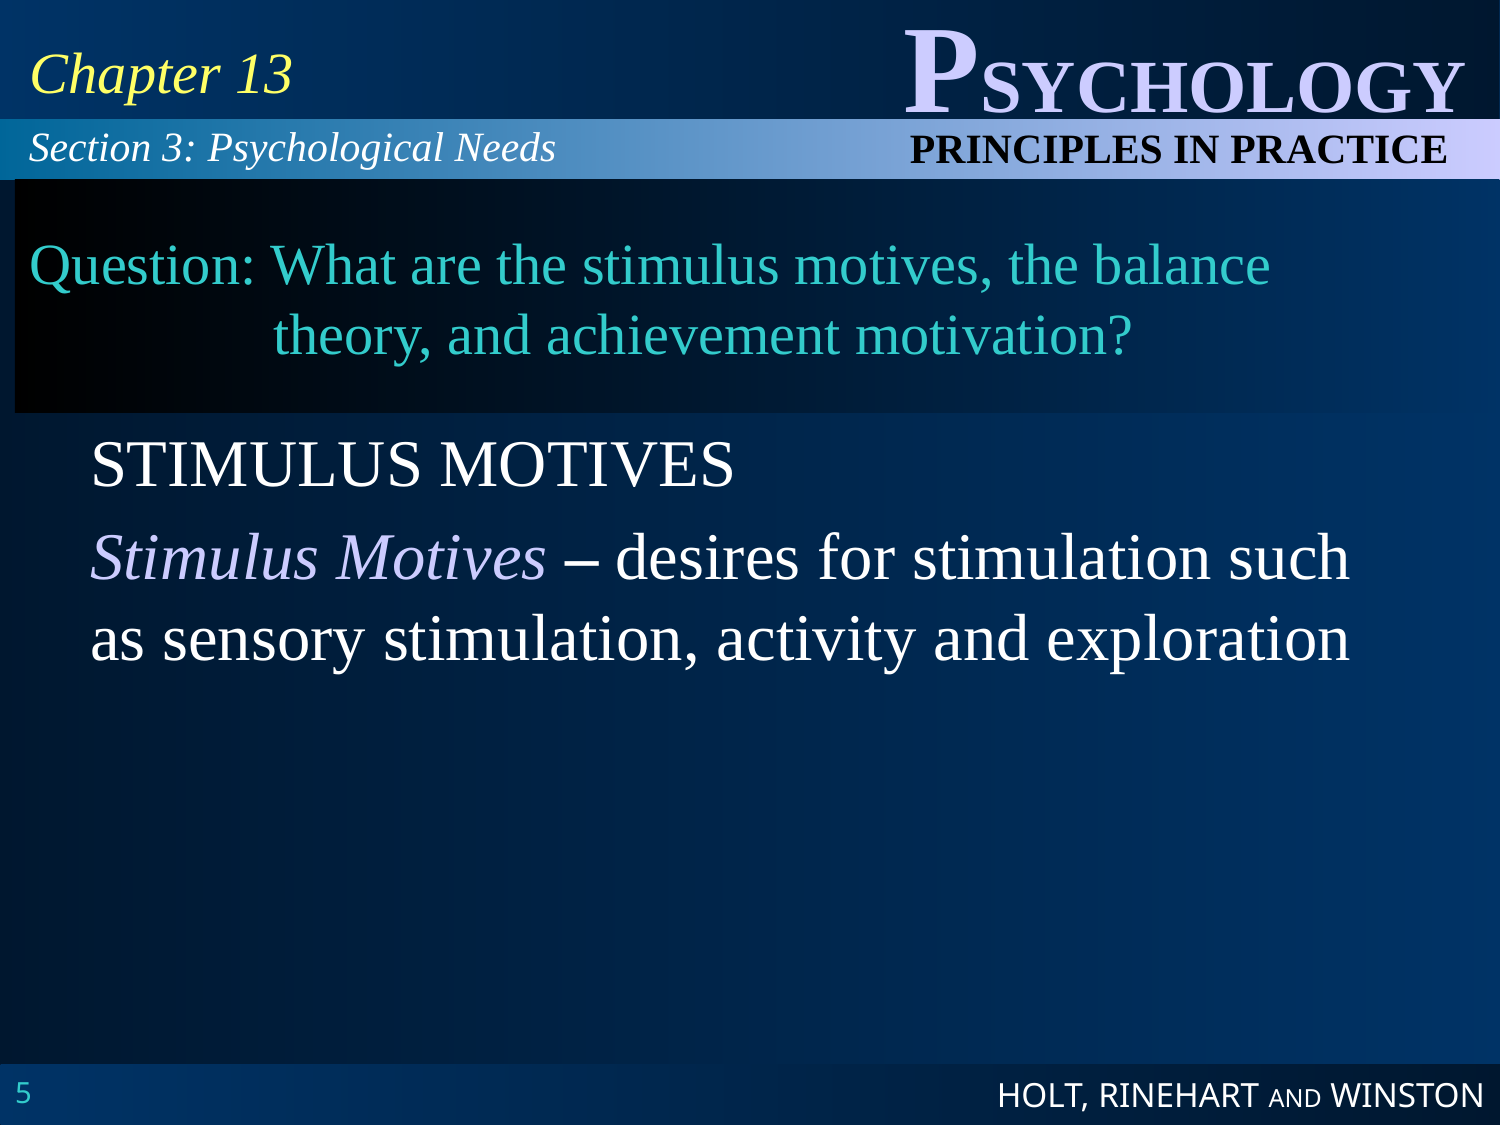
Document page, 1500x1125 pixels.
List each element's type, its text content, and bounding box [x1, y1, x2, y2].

text_box Section 3: Psychological Needs [13, 112, 572, 177]
title Question: What are the stimulus motives, the balance theory, and achievement motivation? [14, 179, 1500, 413]
footer Chapter 13 [14, 0, 765, 113]
slide_number 5 [0, 1064, 301, 1125]
list STIMULUS MOTIVES Stimulus Motives – desires for stimulation such as sensory stimulation, activity and exploration [74, 412, 1426, 968]
